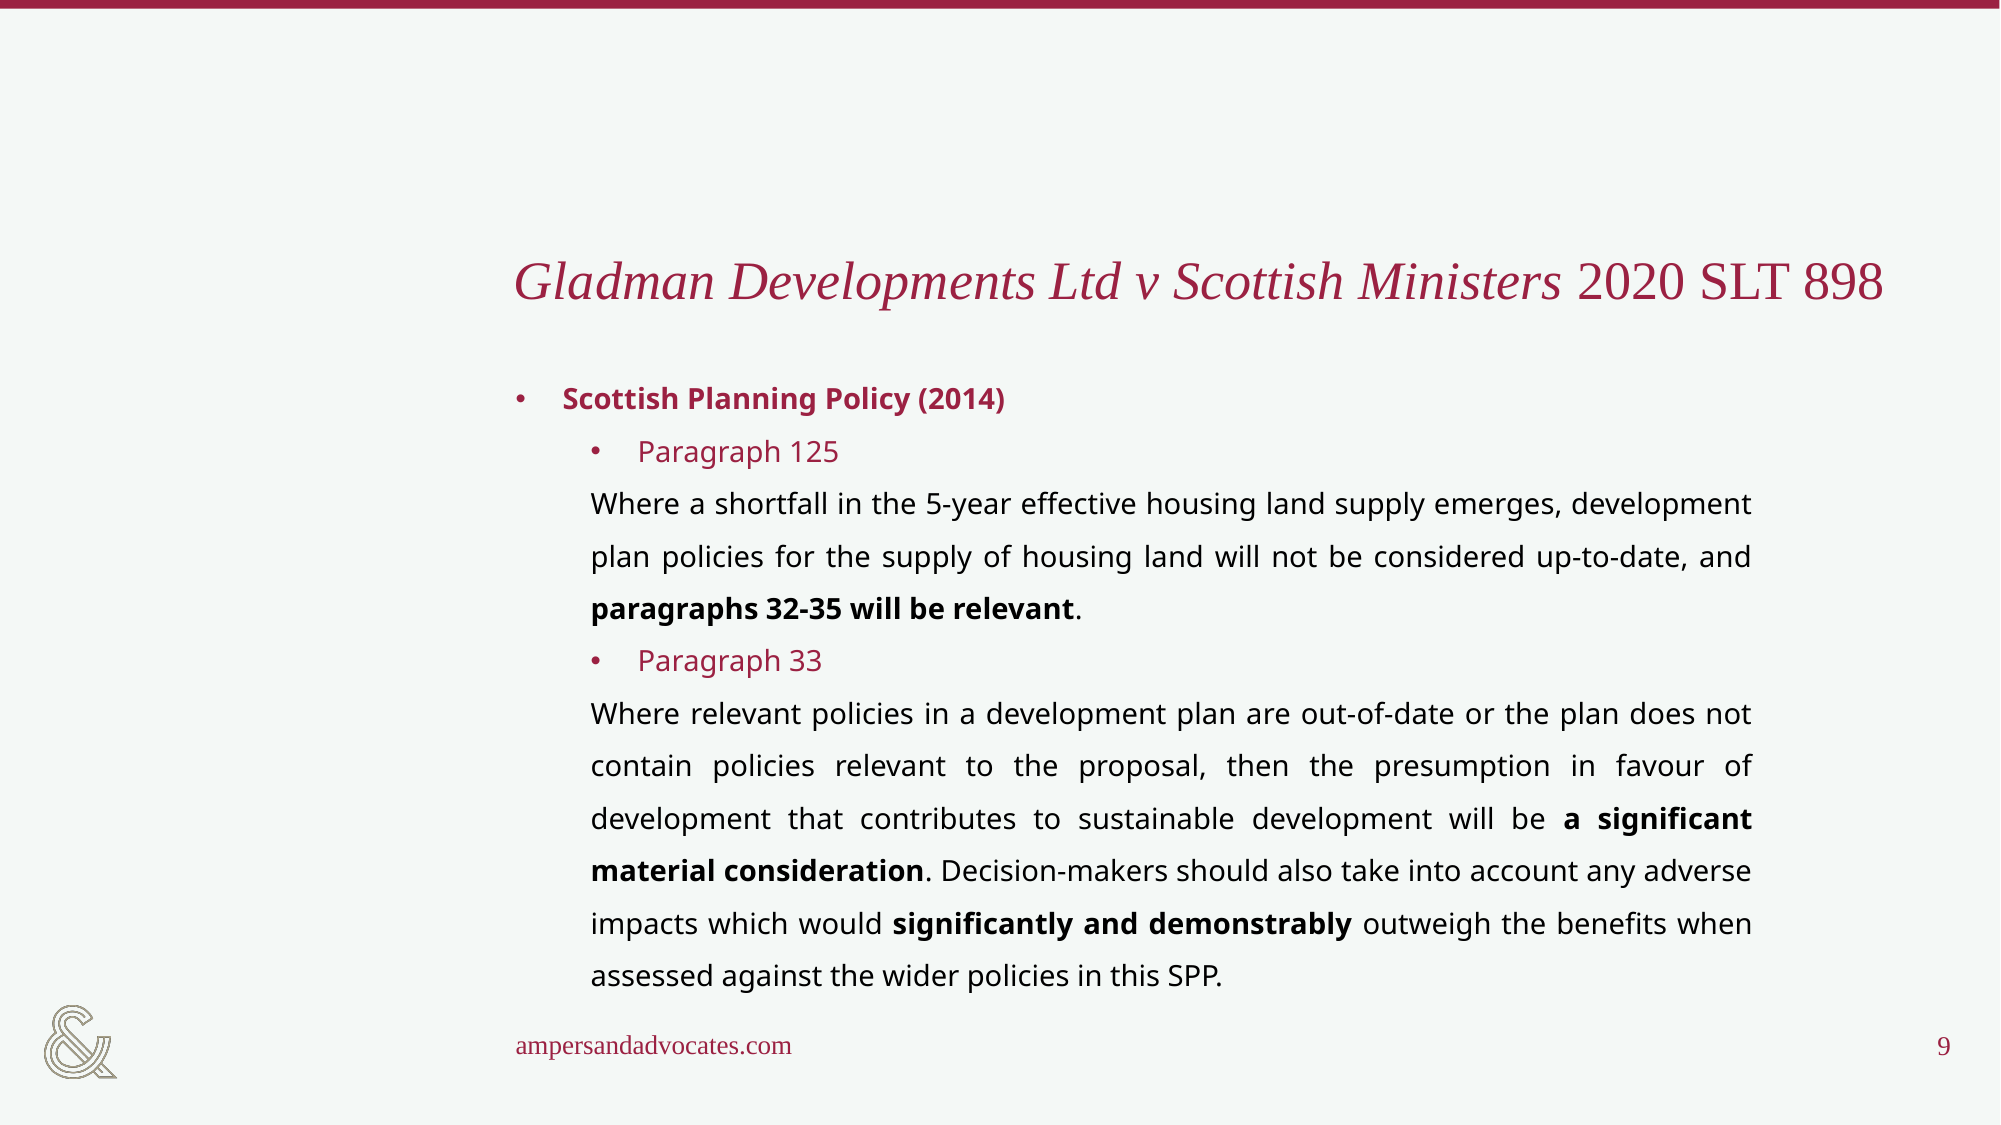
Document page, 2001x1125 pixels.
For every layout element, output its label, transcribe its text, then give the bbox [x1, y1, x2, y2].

picture [35, 1005, 120, 1081]
footer ampersandadvocates.com [515, 1020, 1191, 1081]
text_box Scottish Planning Policy (2014) Paragraph 125 Where a shortfall in the 5-year effective housing land supply emerges, development plan policies for the supply of housing land will not be considered up-to-date, and paragraphs 32-35 will be relevant. Paragraph 33 Where relevant policies in a development plan are out-of-date or the plan does not contain policies relevant to the proposal, then the presumption in favour of development that contributes to sustainable development will be a significant material consideration. Decision-makers should also take into account any adverse impacts which would significantly and demonstrably outweigh the benefits when assessed against the wider policies in this SPP. [515, 355, 1768, 1000]
text_box Gladman Developments Ltd v Scottish Ministers 2020 SLT 898 [513, 238, 1949, 319]
slide_number 9 [1500, 1020, 1951, 1081]
